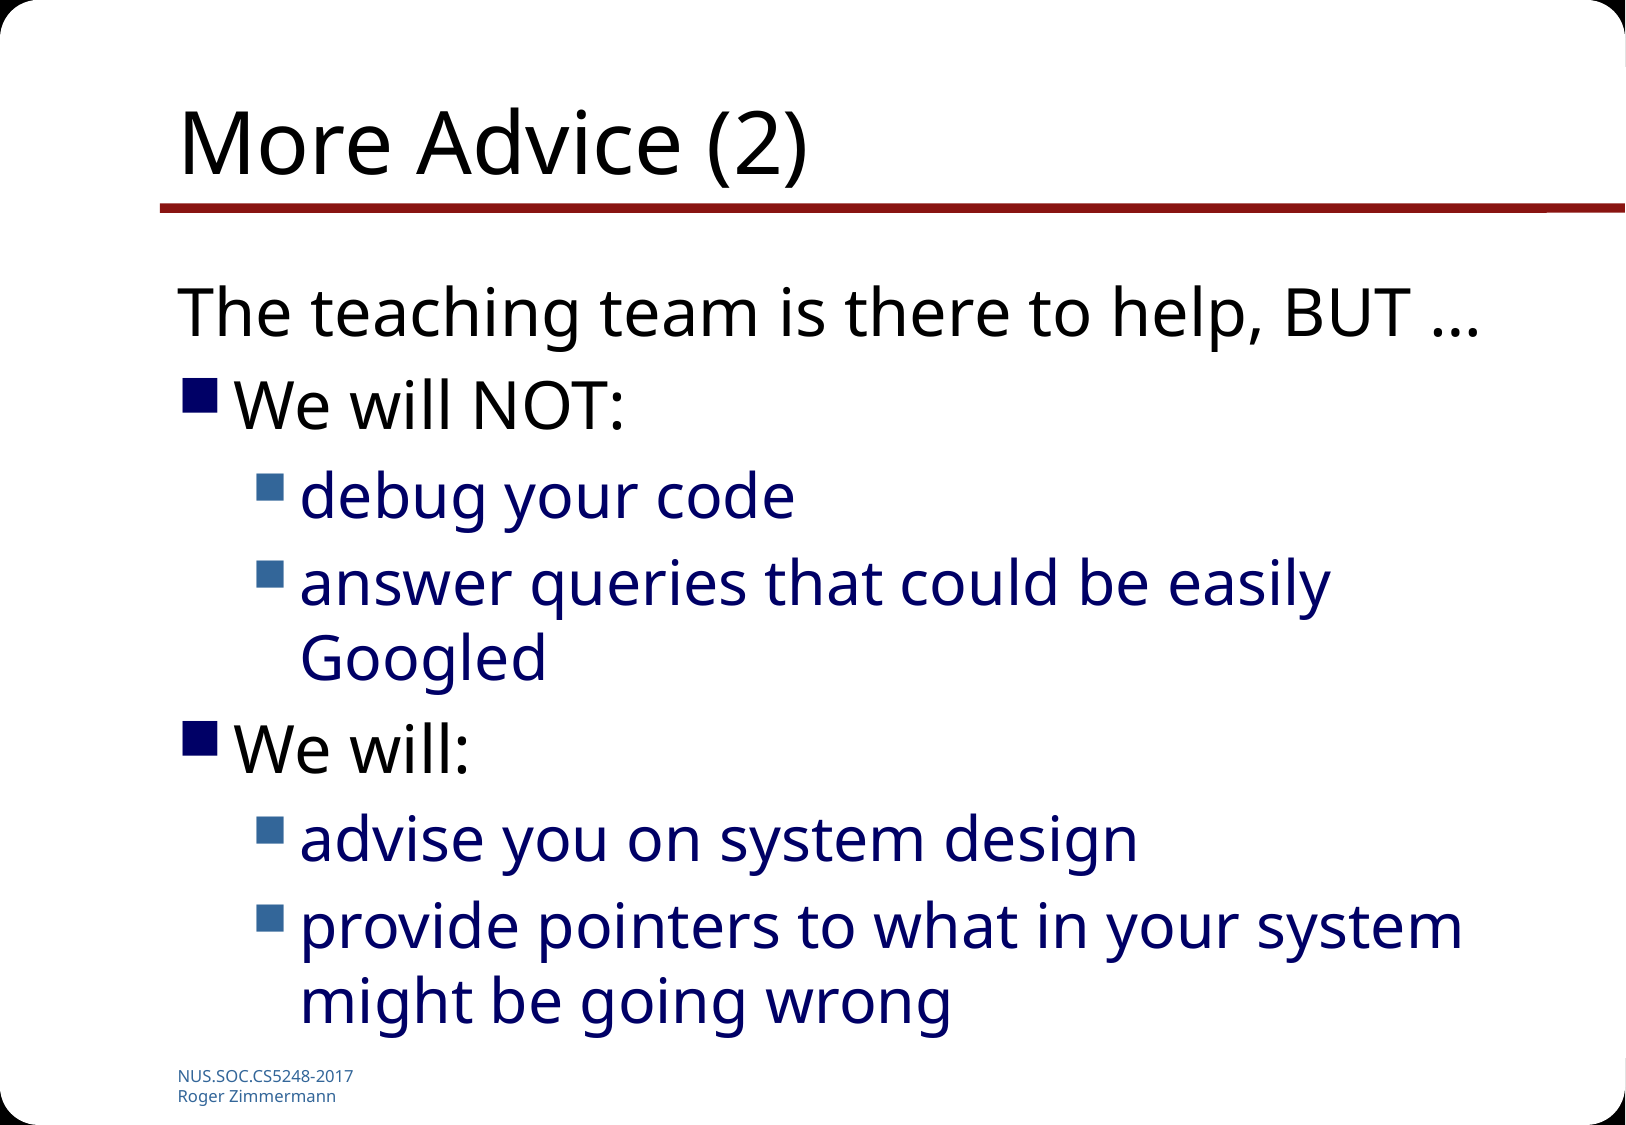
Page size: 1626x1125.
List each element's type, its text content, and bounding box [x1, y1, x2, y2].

title More Advice (2) [162, 45, 1544, 234]
footer [595, 1024, 1125, 1101]
slide_number NUS.SOC.CS5248-2017 Roger Zimmermann [162, 1058, 595, 1101]
list The teaching team is there to help, BUT … We will NOT: debug your code answer queries that could be easily Googled We will: advise you on system design provide pointers to what in your system might be going wrong [162, 262, 1544, 1006]
